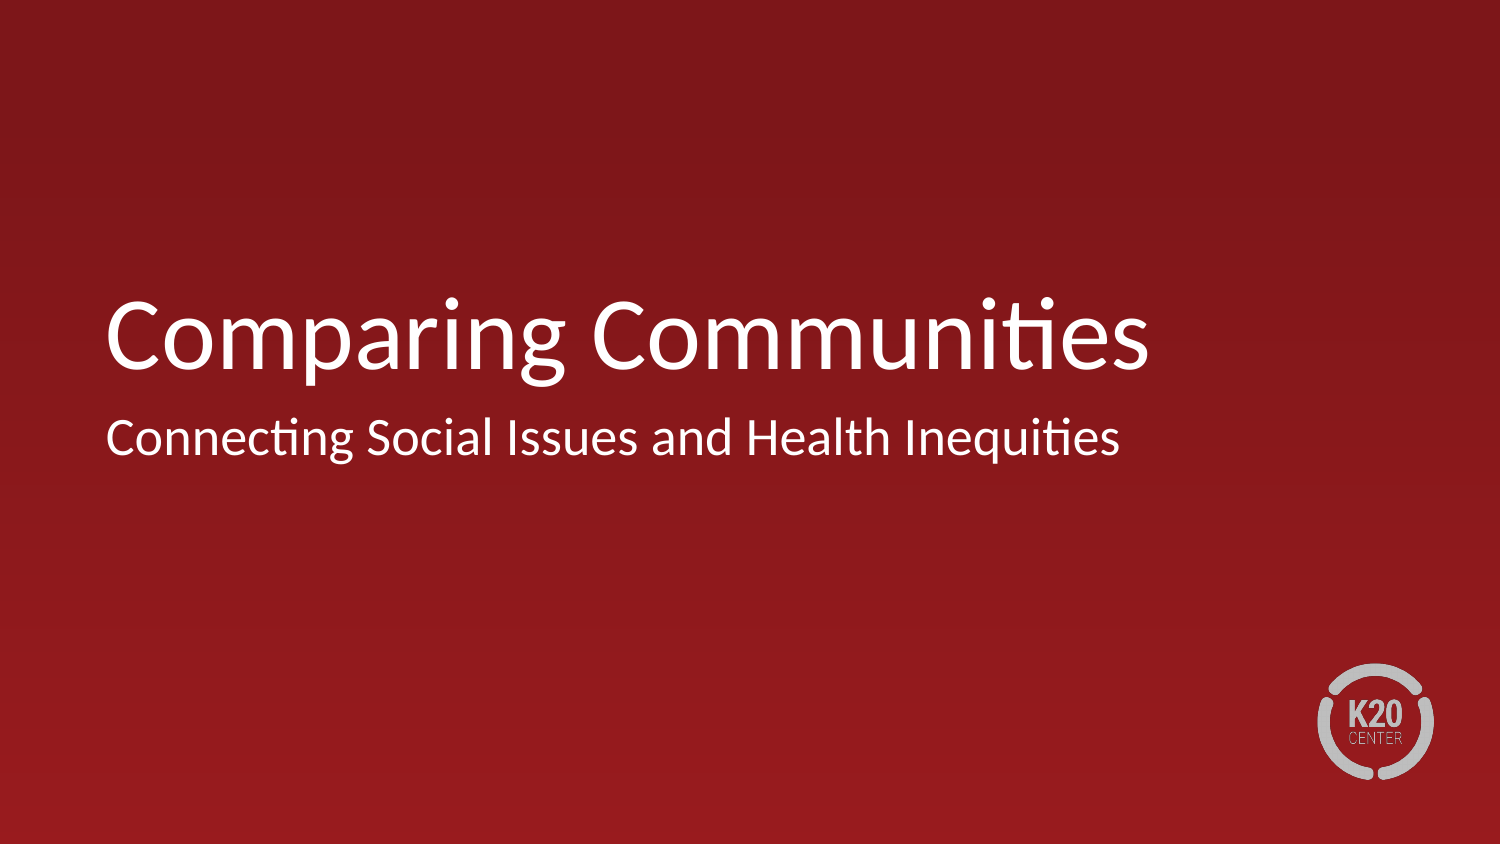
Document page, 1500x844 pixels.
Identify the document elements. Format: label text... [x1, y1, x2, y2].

picture [1300, 646, 1451, 797]
title Comparing Communities [105, 165, 1394, 391]
subtitle Connecting Social Issues and Health Inequities [105, 393, 1395, 610]
